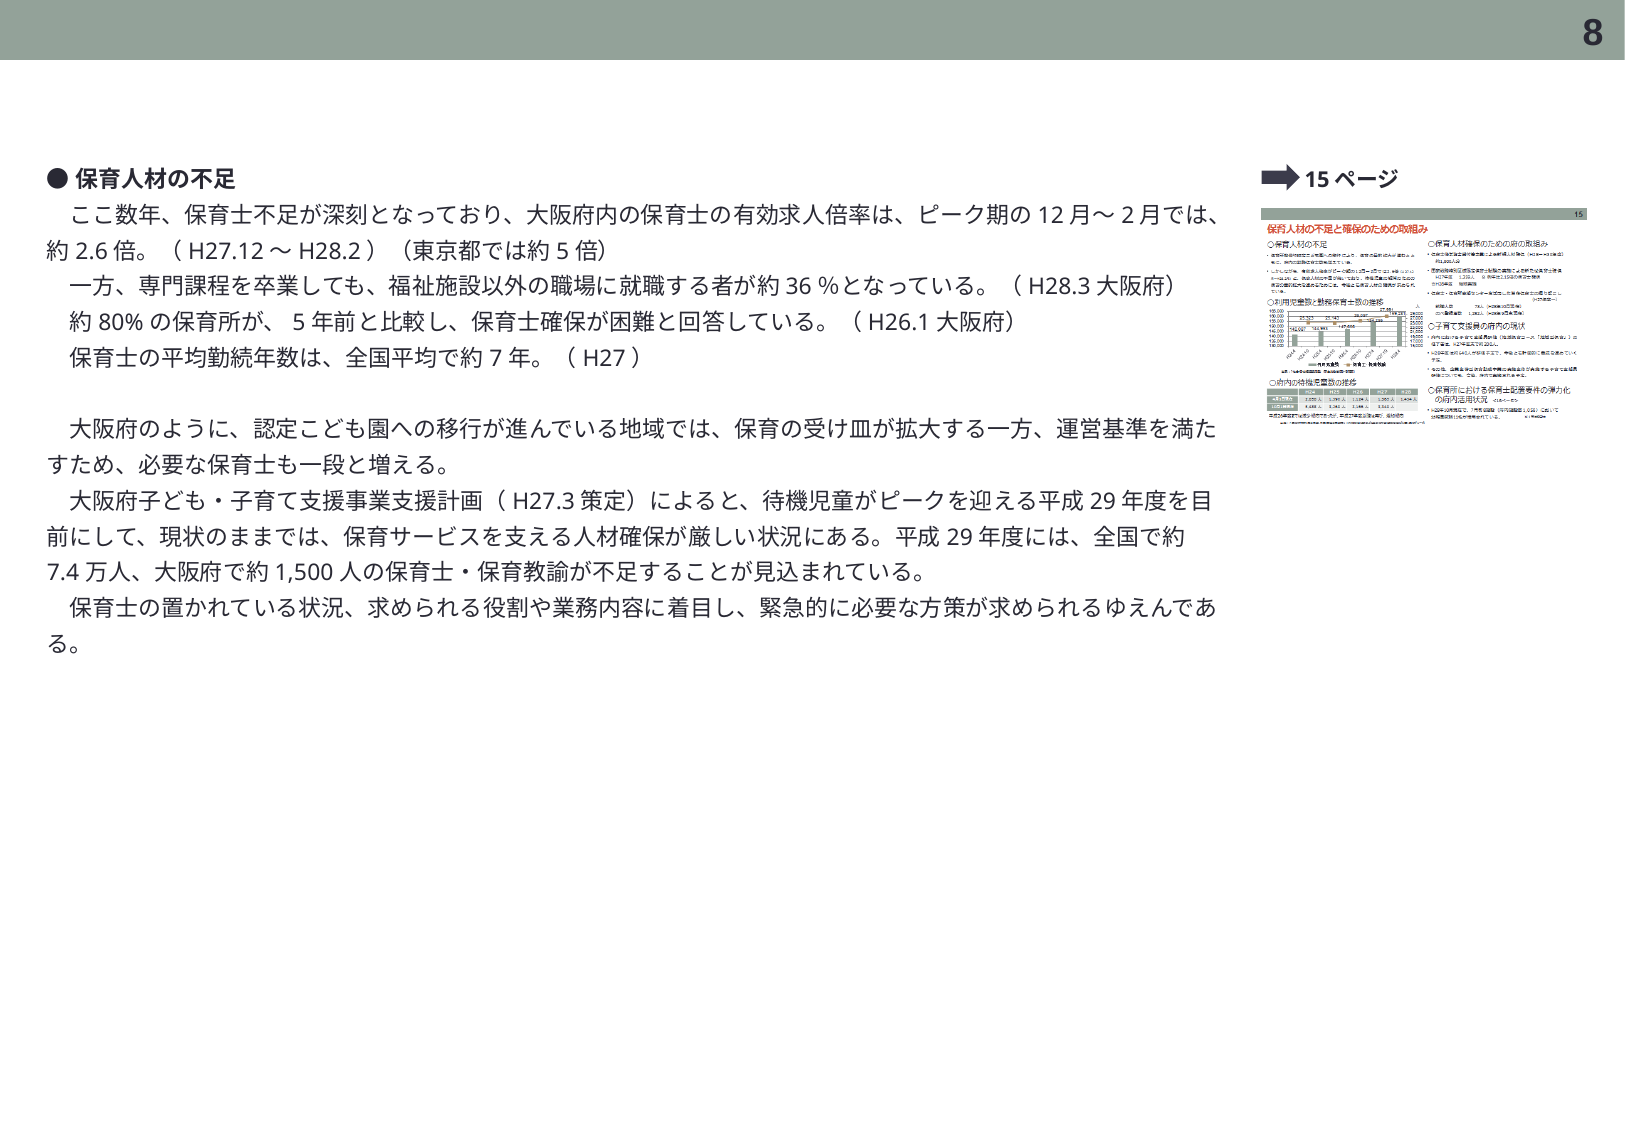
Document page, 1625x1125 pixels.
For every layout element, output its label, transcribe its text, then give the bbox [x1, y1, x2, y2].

text_box [1259, 162, 1303, 193]
list ●保育人材の不足 ここ数年、保育士不足が深刻となっており、大阪府内の保育士の有効求人倍率は、ピーク期の12月～2月では、約2.6倍。（H27.12～H28.2）（東京都では約5倍） 一方、専門課程を卒業しても、福祉施設以外の職場に就職する者が約36％となっている。（H28.3大阪府） 約80%の保育所が、5年前と比較し、保育士確保が困難と回答している。（H26.1大阪府） 保育士の平均勤続年数は、全国平均で約7年。（H27） 大阪府のように、認定こども園への移行が進んでいる地域では、保育の受け皿が拡大する一方、運営基準を満たすため、必要な保育士も一段と増える。 大阪府子ども・子育て支援事業支援計画（H27.3策定）によると、待機児童がピークを迎える平成29年度を目前にして、現状のままでは、保育サービスを支える人材確保が厳しい状況にある。平成29年度には、全国で約7.4万人、大阪府で約1,500人の保育士・保育教諭が不足することが見込まれている。 保育士の置かれている状況、求められる役割や業務内容に着目し、緊急的に必要な方策が求められるゆえんである。 [31, 149, 1235, 1118]
picture [1261, 207, 1587, 434]
slide_number 7 [1541, 3, 1619, 57]
text_box 15ページ [1304, 165, 1431, 192]
